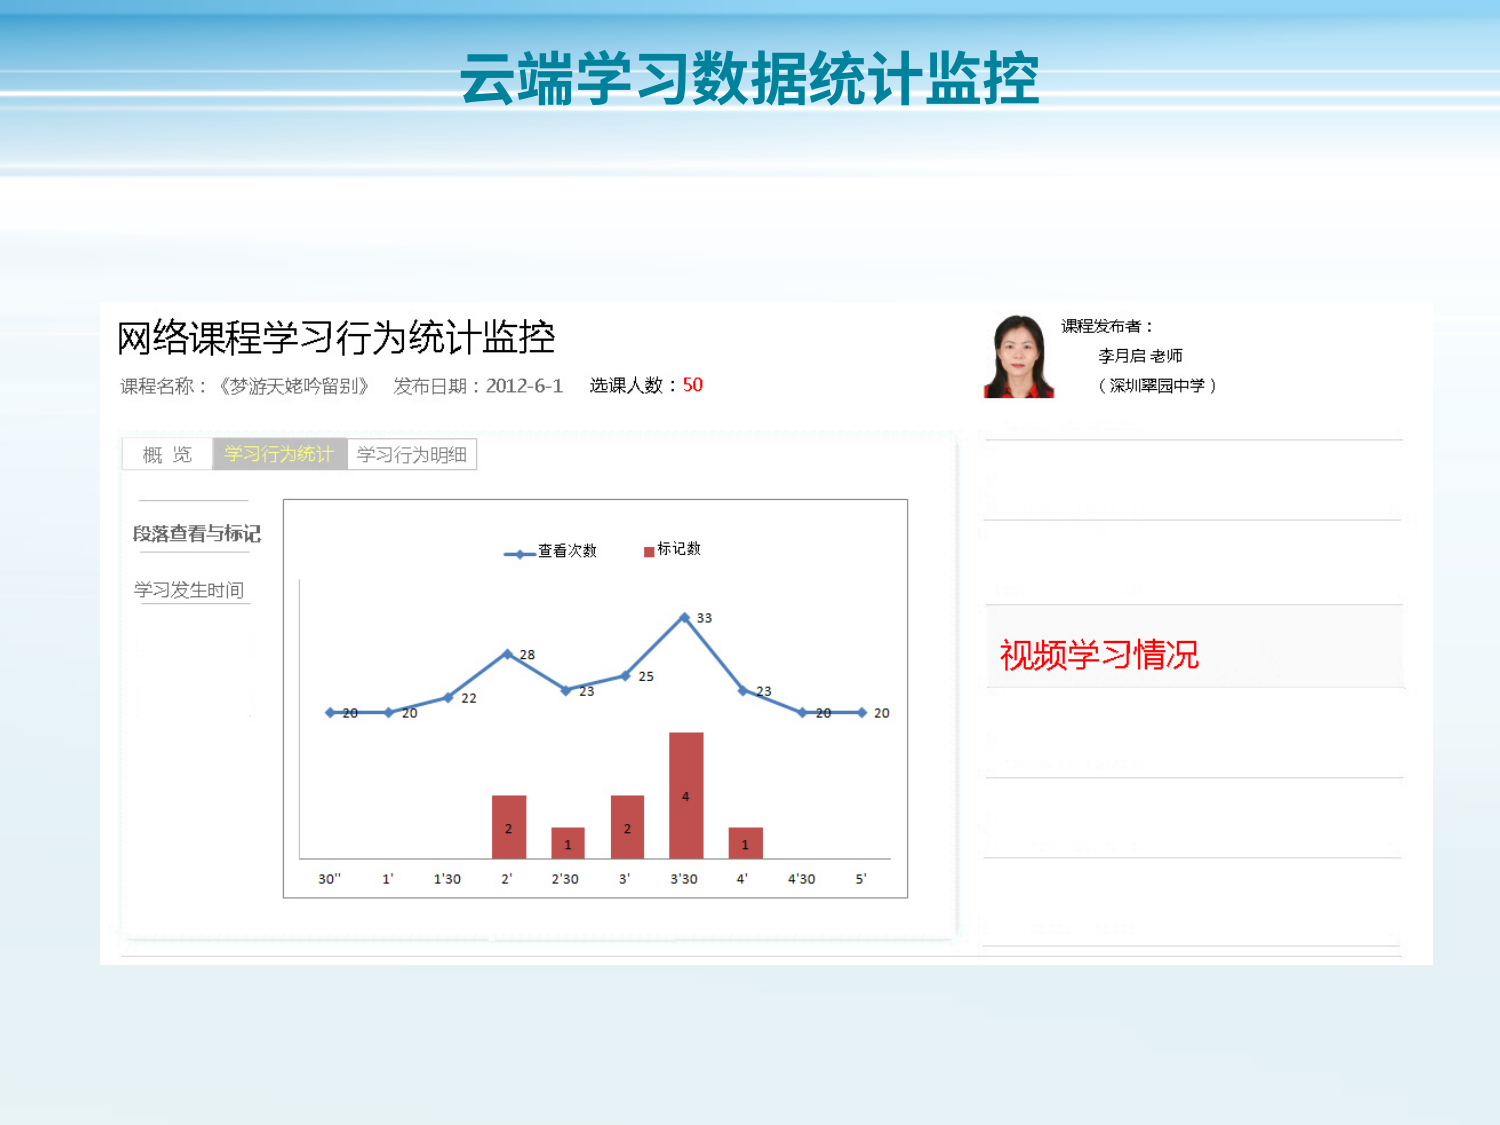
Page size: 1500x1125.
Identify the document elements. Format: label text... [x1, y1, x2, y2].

title 云端学习数据统计监控 [41, 30, 1459, 124]
picture [0, 0, 1500, 1125]
